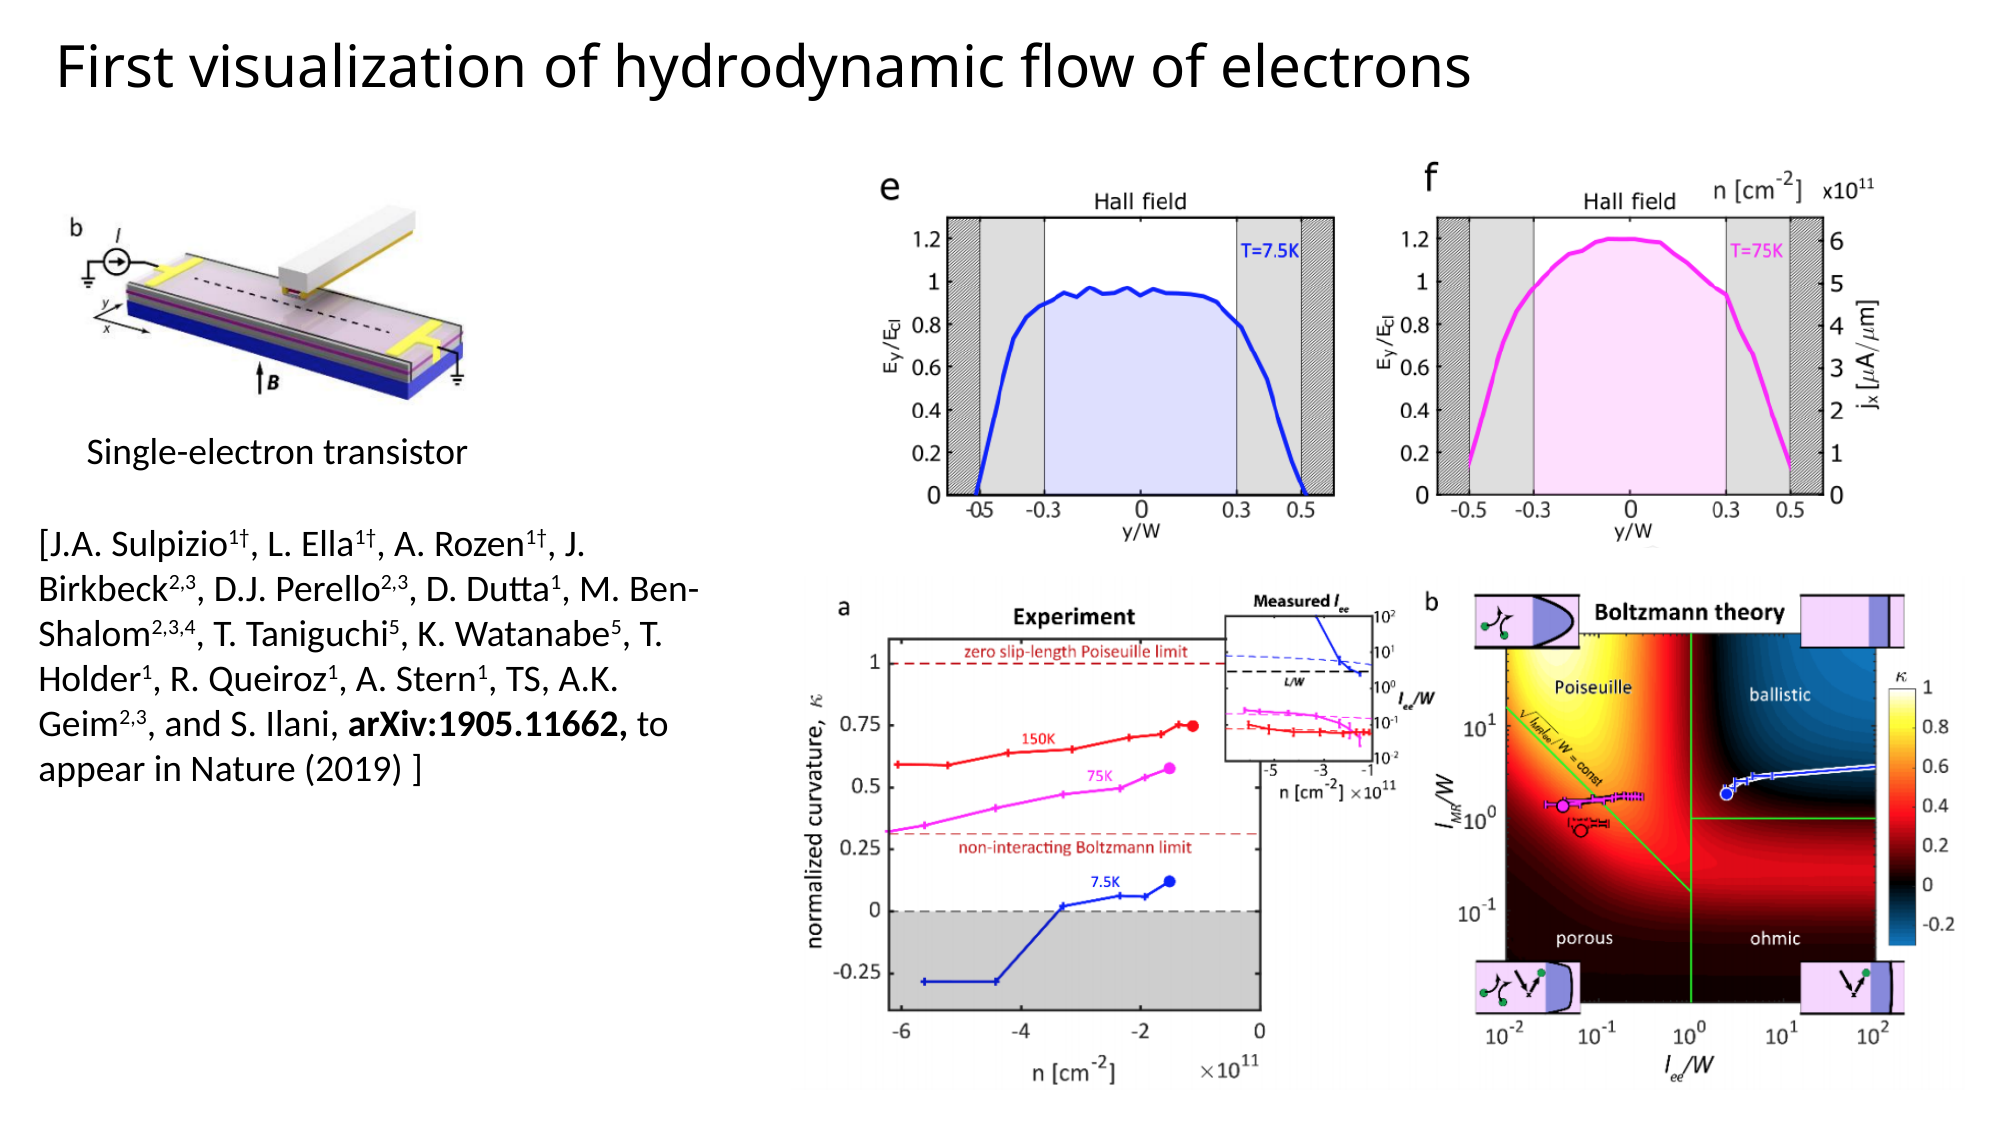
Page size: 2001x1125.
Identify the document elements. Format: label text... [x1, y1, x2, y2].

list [40, 185, 487, 422]
title First visualization of hydrodynamic flow of electrons [40, 0, 1766, 178]
text_box Single-electron transistor [71, 419, 543, 479]
picture [749, 558, 2000, 1102]
text_box [J.A. Sulpizio1†, L. Ella1†, A. Rozen1†, J. Birkbeck2,3, D.J. Perello2,3, D. Dutta1, M. Ben-Shalom2,3,4, T. Taniguchi5, K. Watanabe5, T. Holder1, R. Queiroz1, A. Stern1, TS, A.K. Geim2,3, and S. Ilani, arXiv:1905.11662, to appear in Nature (2019) ] [23, 511, 750, 796]
picture [836, 156, 1934, 548]
